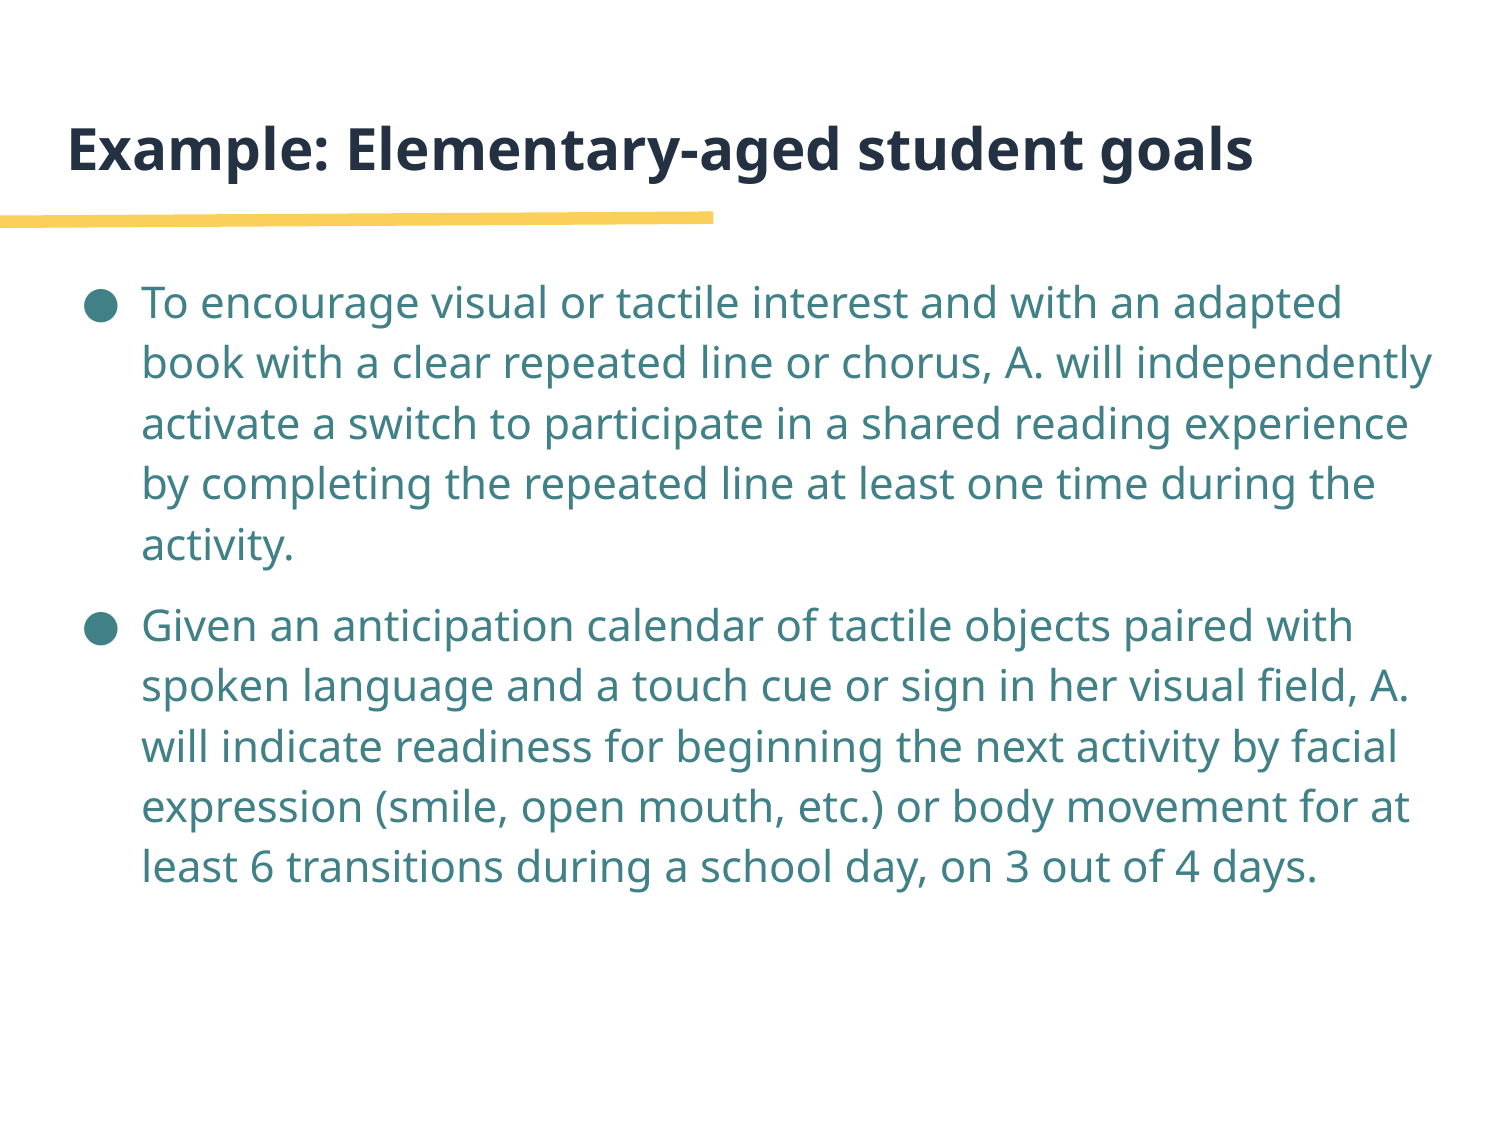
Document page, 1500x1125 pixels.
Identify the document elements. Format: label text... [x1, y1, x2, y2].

list To encourage visual or tactile interest and with an adapted book with a clear repeated line or chorus, A. will independently activate a switch to participate in a shared reading experience by completing the repeated line at least one time during the activity. Given an anticipation calendar of tactile objects paired with spoken language and a touch cue or sign in her visual field, A. will indicate readiness for beginning the next activity by facial expression (smile, open mouth, etc.) or body movement for at least 6 transitions during a school day, on 3 out of 4 days. [51, 252, 1449, 1000]
title Example: Elementary-aged student goals [51, 97, 1449, 223]
